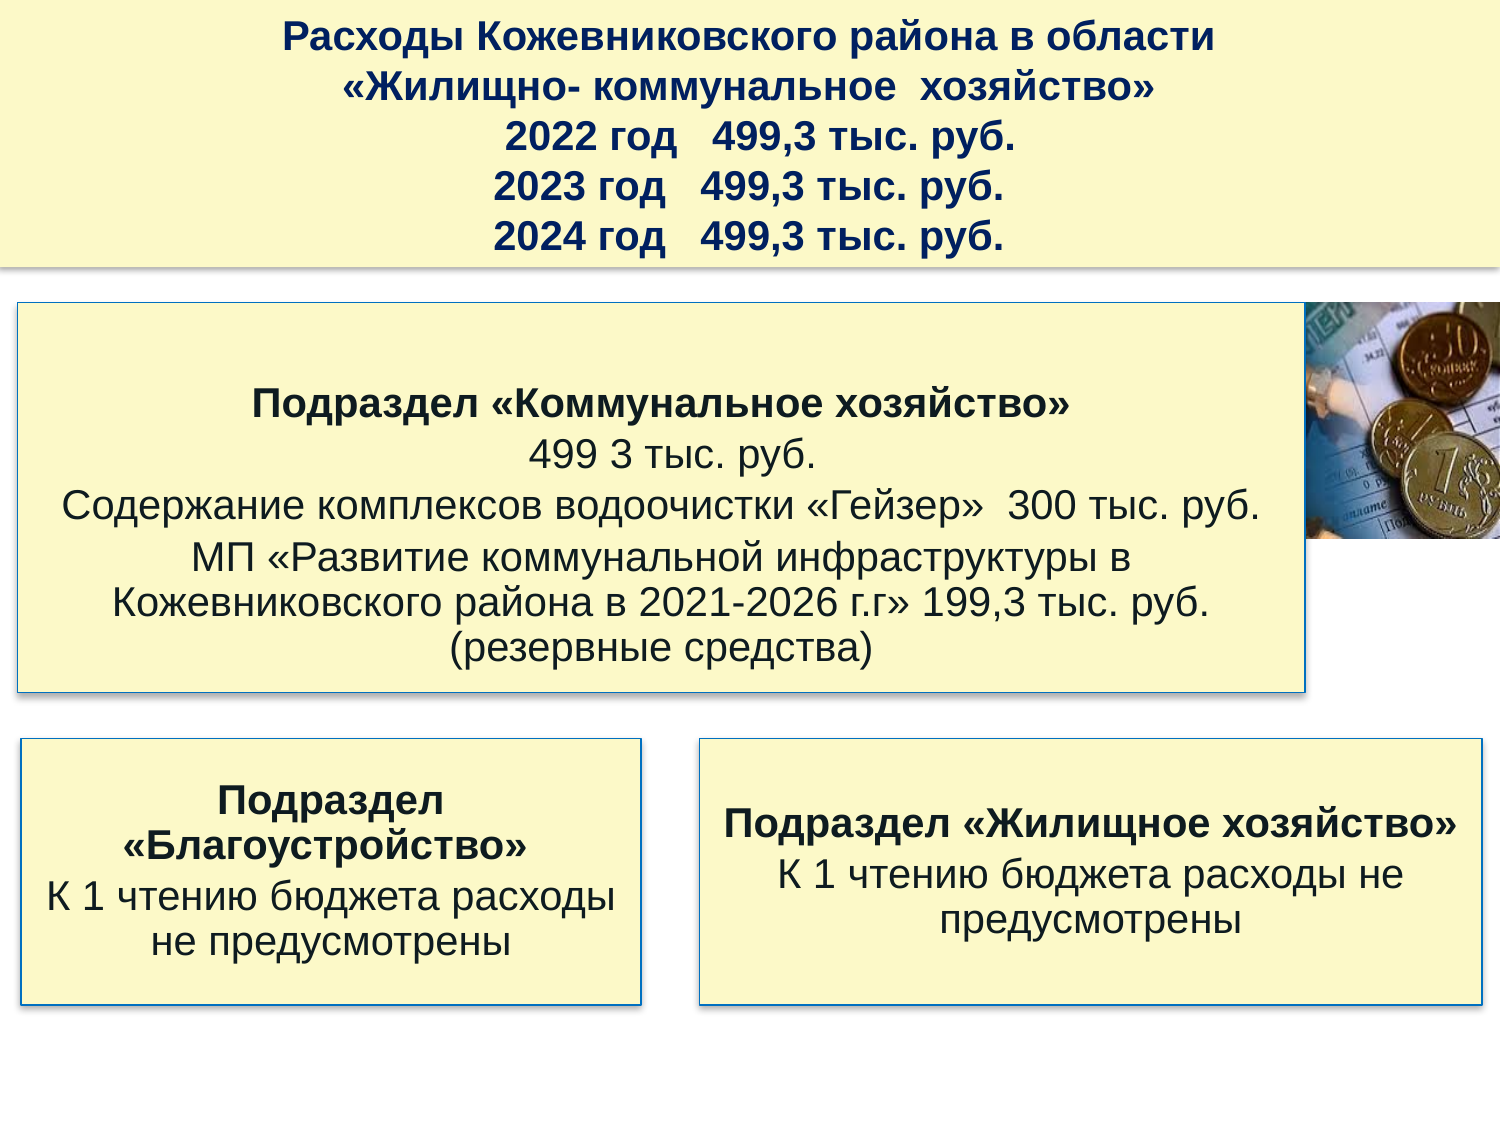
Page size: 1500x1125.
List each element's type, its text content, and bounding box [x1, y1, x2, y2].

text_box Подраздел «Коммунальное хозяйство» 499 3 тыс. руб. Содержание комплексов водоочистки «Гейзер» 300 тыс. руб. МП «Развитие коммунальной инфраструктуры в Кожевниковского района в 2021-2026 г.г» 199,3 тыс. руб. (резервные средства) [14, 299, 1309, 696]
title Расходы Кожевниковского района в области «Жилищно- коммунальное хозяйство» 2022 год 499,3 тыс. руб. 2023 год 499,3 тыс. руб. 2024 год 499,3 тыс. руб. [0, 0, 1500, 268]
text_box Подраздел «Благоустройство» К 1 чтению бюджета расходы не предусмотрены [17, 734, 645, 1009]
text_box Подраздел «Жилищное хозяйство» К 1 чтению бюджета расходы не предусмотрены [696, 734, 1486, 1009]
picture [1129, 302, 1500, 539]
